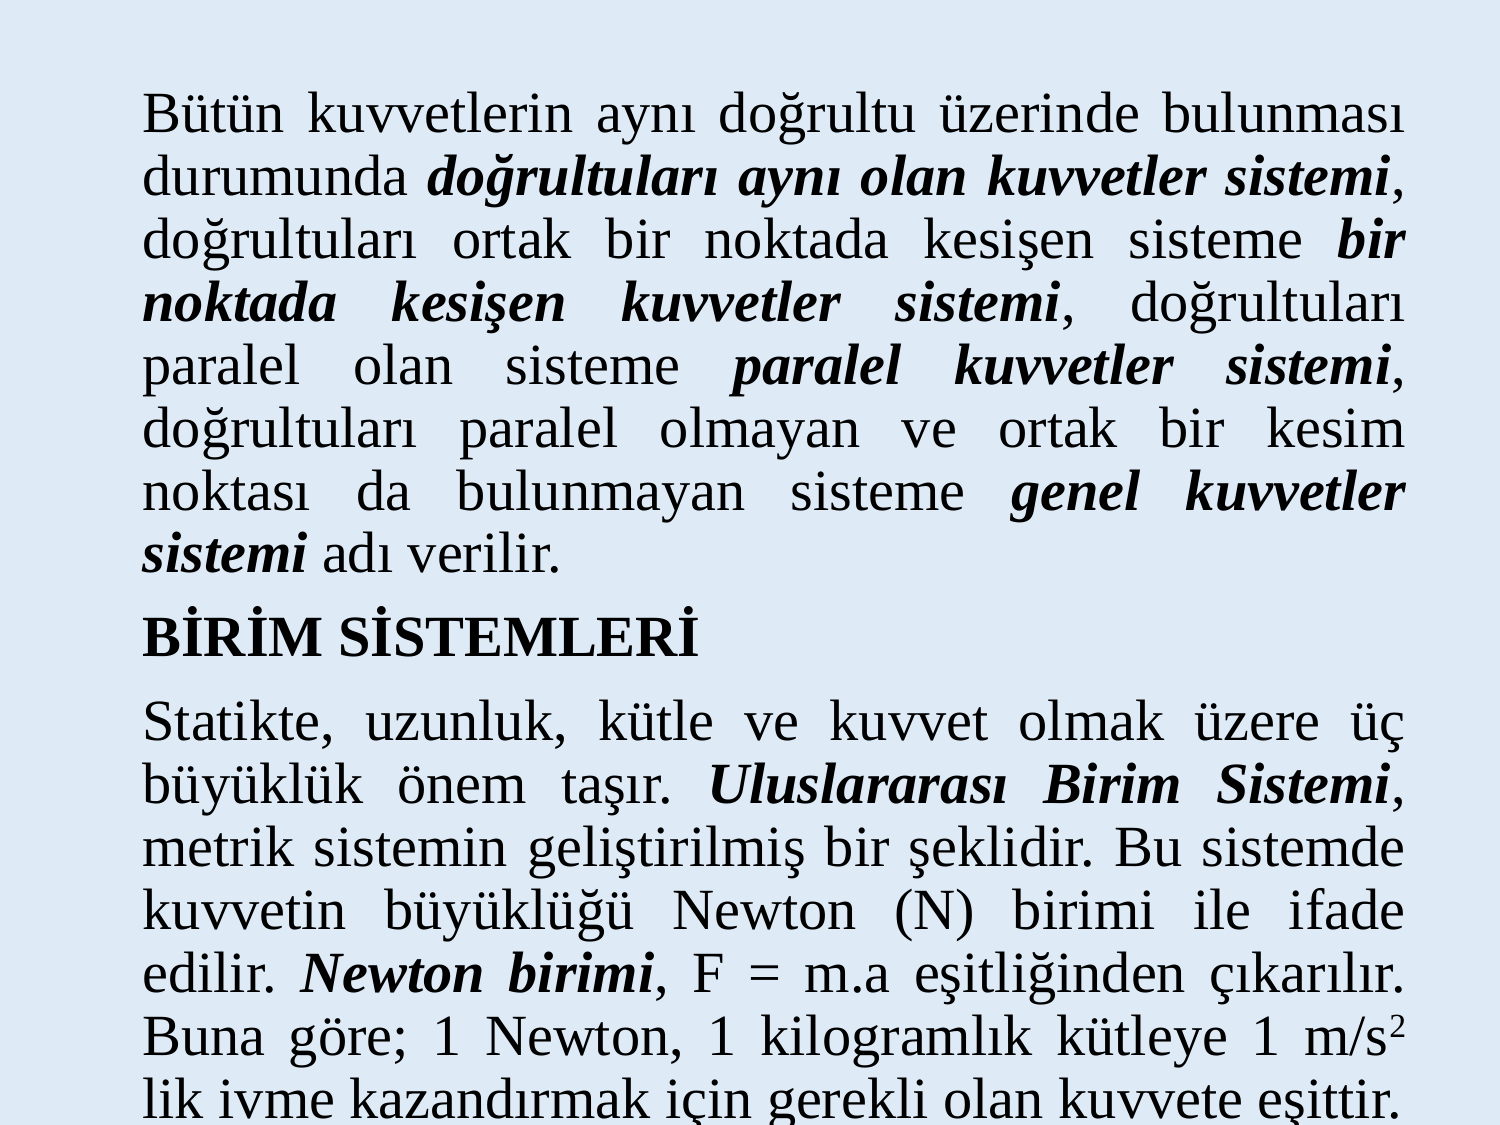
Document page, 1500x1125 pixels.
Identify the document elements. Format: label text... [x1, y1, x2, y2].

list Bütün kuvvetlerin aynı doğrultu üzerinde bulunması durumunda doğrultuları aynı olan kuvvetler sistemi, doğrultuları ortak bir noktada kesişen sisteme bir noktada kesişen kuvvetler sistemi, doğrultuları paralel olan sisteme paralel kuvvetler sistemi, doğrultuları paralel olmayan ve ortak bir kesim noktası da bulunmayan sisteme genel kuvvetler sistemi adı verilir. BİRİM SİSTEMLERİ Statikte, uzunluk, kütle ve kuvvet olmak üzere üç büyüklük önem taşır. Uluslararası Birim Sistemi, metrik sistemin geliştirilmiş bir şeklidir. Bu sistemde kuvvetin büyüklüğü Newton (N) birimi ile ifade edilir. Newton birimi, F = m.a eşitliğinden çıkarılır. Buna göre; 1 Newton, 1 kilogramlık kütleye 1 m/s2 lik ivme kazandırmak için gerekli olan kuvvete eşittir. [127, 74, 1422, 1050]
